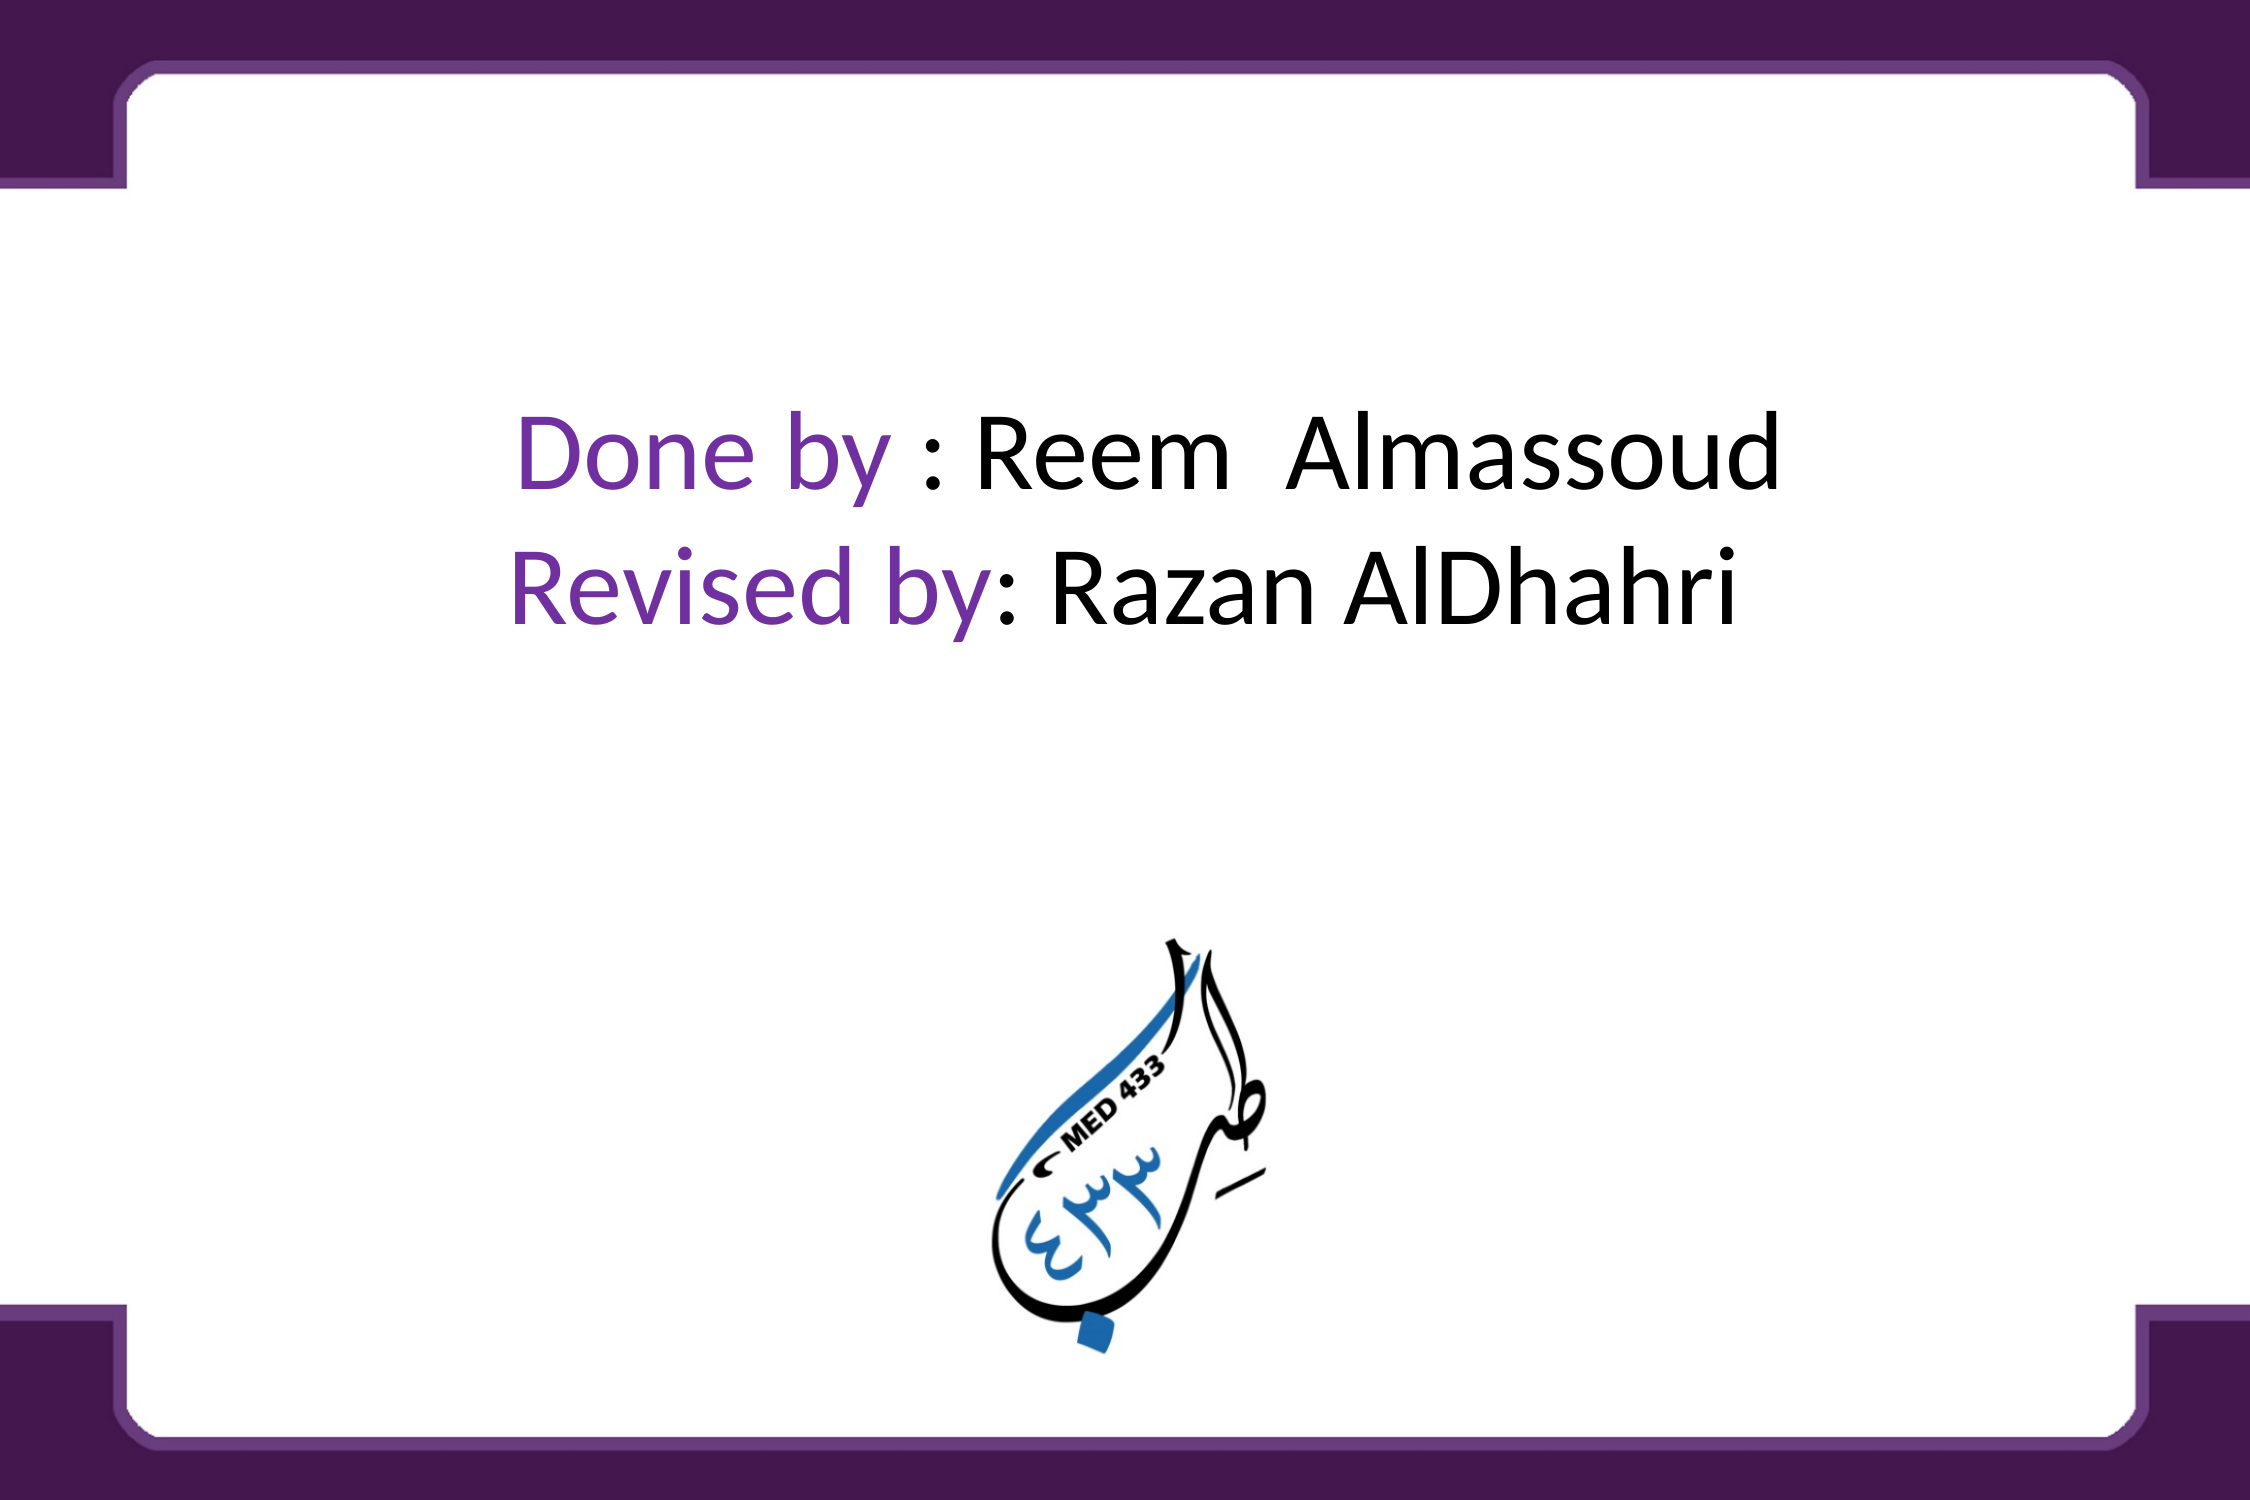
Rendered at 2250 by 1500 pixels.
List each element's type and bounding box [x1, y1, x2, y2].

list [0, 0, 2250, 1500]
